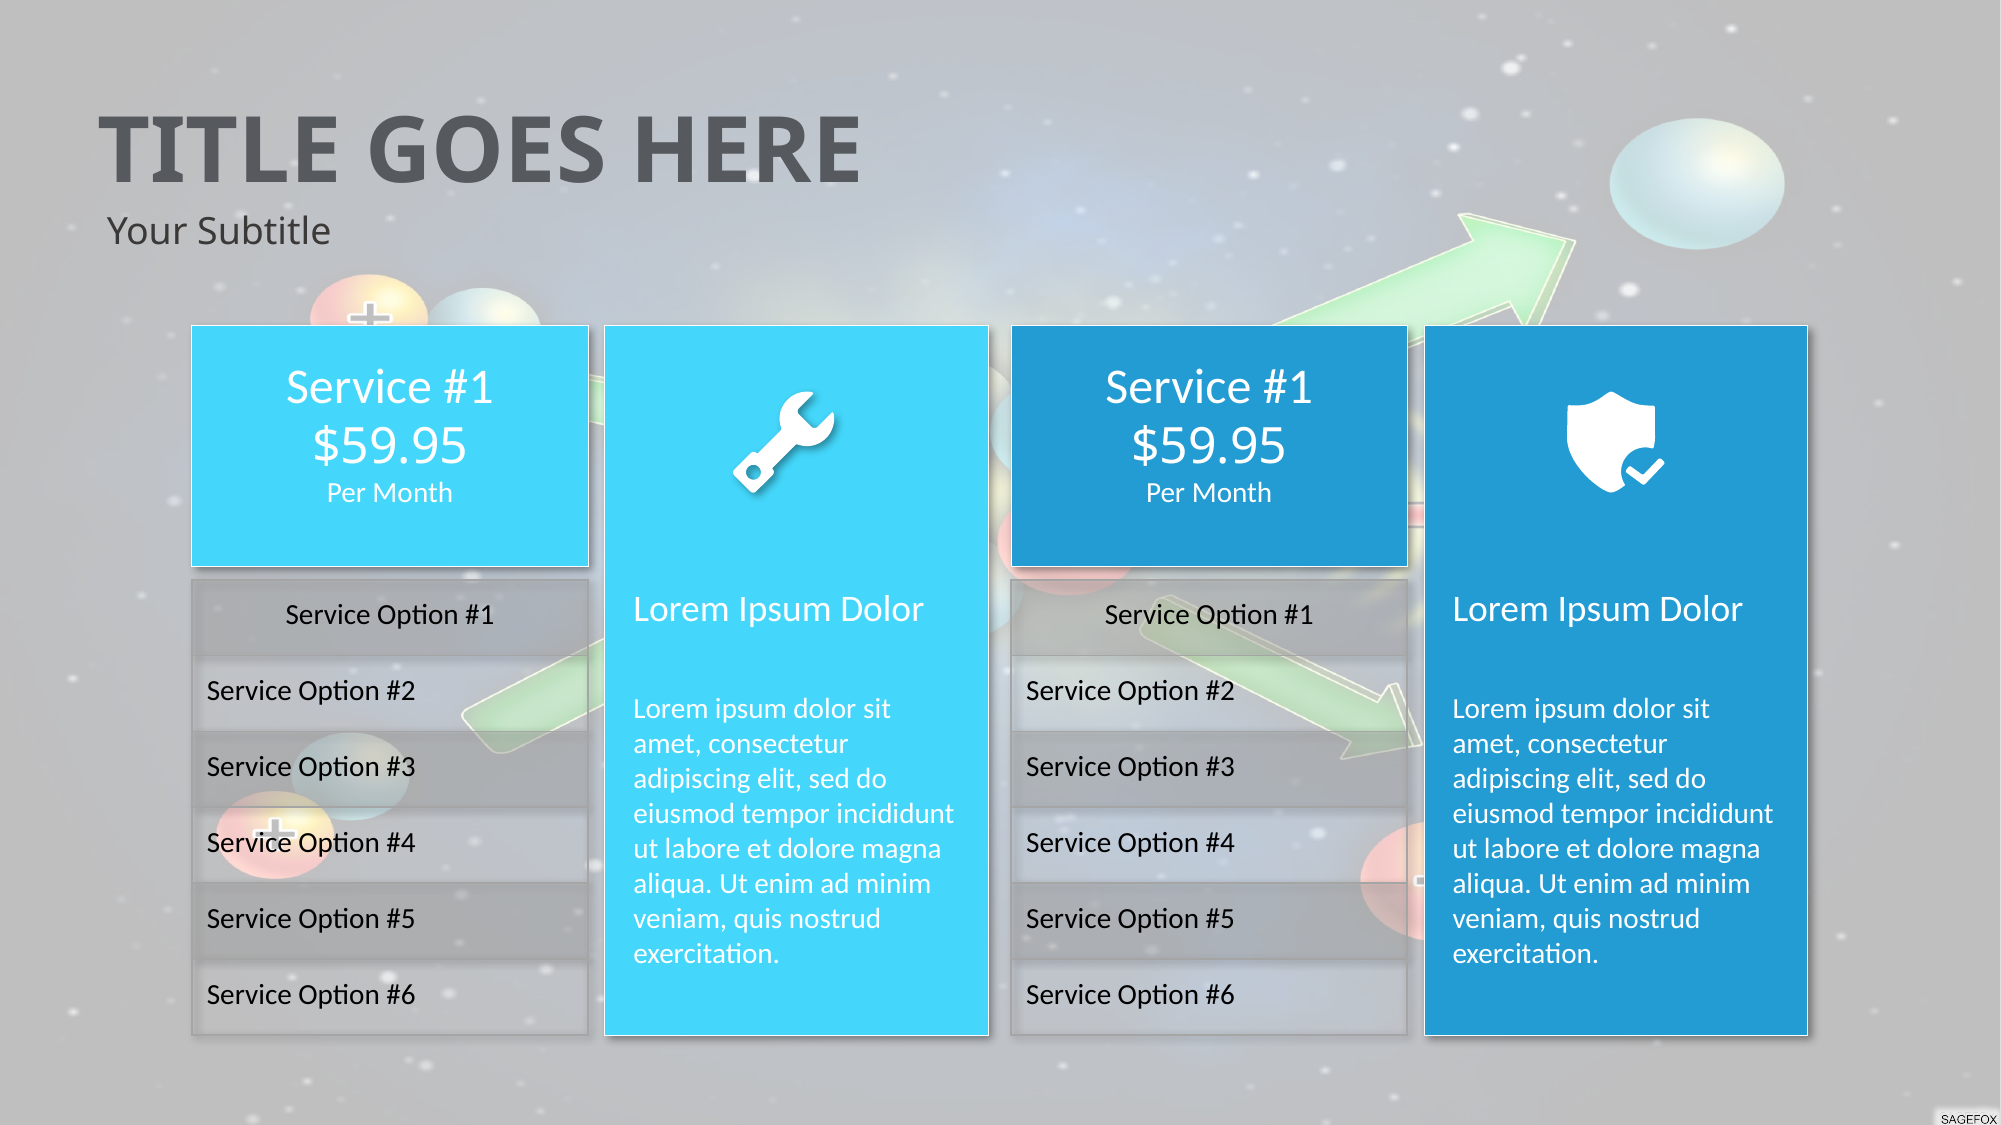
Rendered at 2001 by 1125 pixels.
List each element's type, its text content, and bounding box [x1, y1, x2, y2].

table_cell Service Option #5 [193, 884, 587, 958]
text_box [671, 604, 675, 620]
table_header Service Option #1 [193, 581, 587, 655]
table_cell Service Option #2 [193, 656, 587, 731]
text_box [636, 598, 648, 620]
text_box [1010, 325, 1408, 568]
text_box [843, 598, 861, 620]
text_box [733, 391, 835, 493]
text_box [191, 325, 589, 568]
table_header Service Option #1 [1012, 581, 1406, 655]
table_cell Service Option #3 [1012, 732, 1406, 806]
table_cell Service Option #4 [193, 808, 587, 882]
table_cell Service Option #5 [1012, 884, 1406, 958]
picture [1938, 1114, 1999, 1125]
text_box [1567, 391, 1665, 493]
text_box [1437, 576, 1798, 991]
table_cell Service Option #3 [193, 732, 587, 806]
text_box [82, 83, 987, 260]
text_box [1423, 325, 1808, 1036]
table_cell Service Option #6 [193, 960, 587, 1034]
text_box Service #1 $59.95 Per Month [202, 345, 578, 516]
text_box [795, 604, 799, 620]
table_cell Service Option #2 [1012, 656, 1406, 731]
text_box [604, 325, 989, 1036]
text_box Service #1 $59.95 Per Month [1021, 345, 1397, 516]
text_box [914, 603, 923, 620]
table_cell Service Option #6 [1012, 960, 1406, 1034]
table_cell Service Option #4 [1012, 808, 1406, 882]
